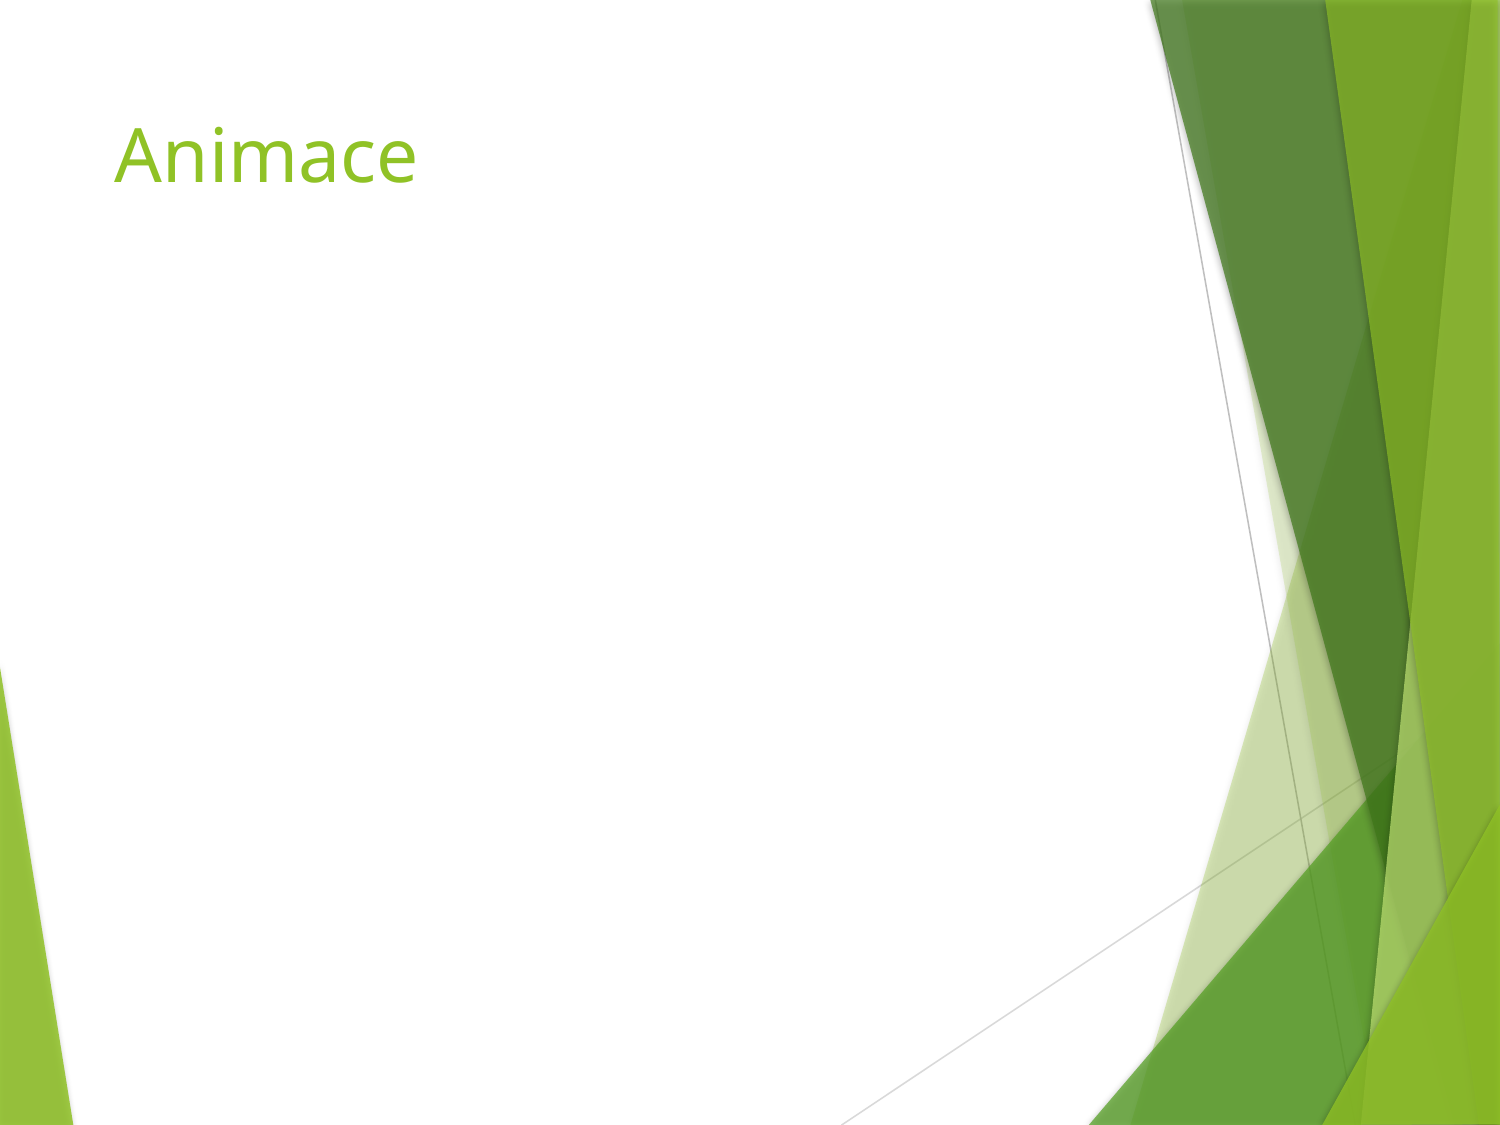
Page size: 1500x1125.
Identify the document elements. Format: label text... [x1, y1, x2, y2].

title Animace [99, 99, 1142, 317]
